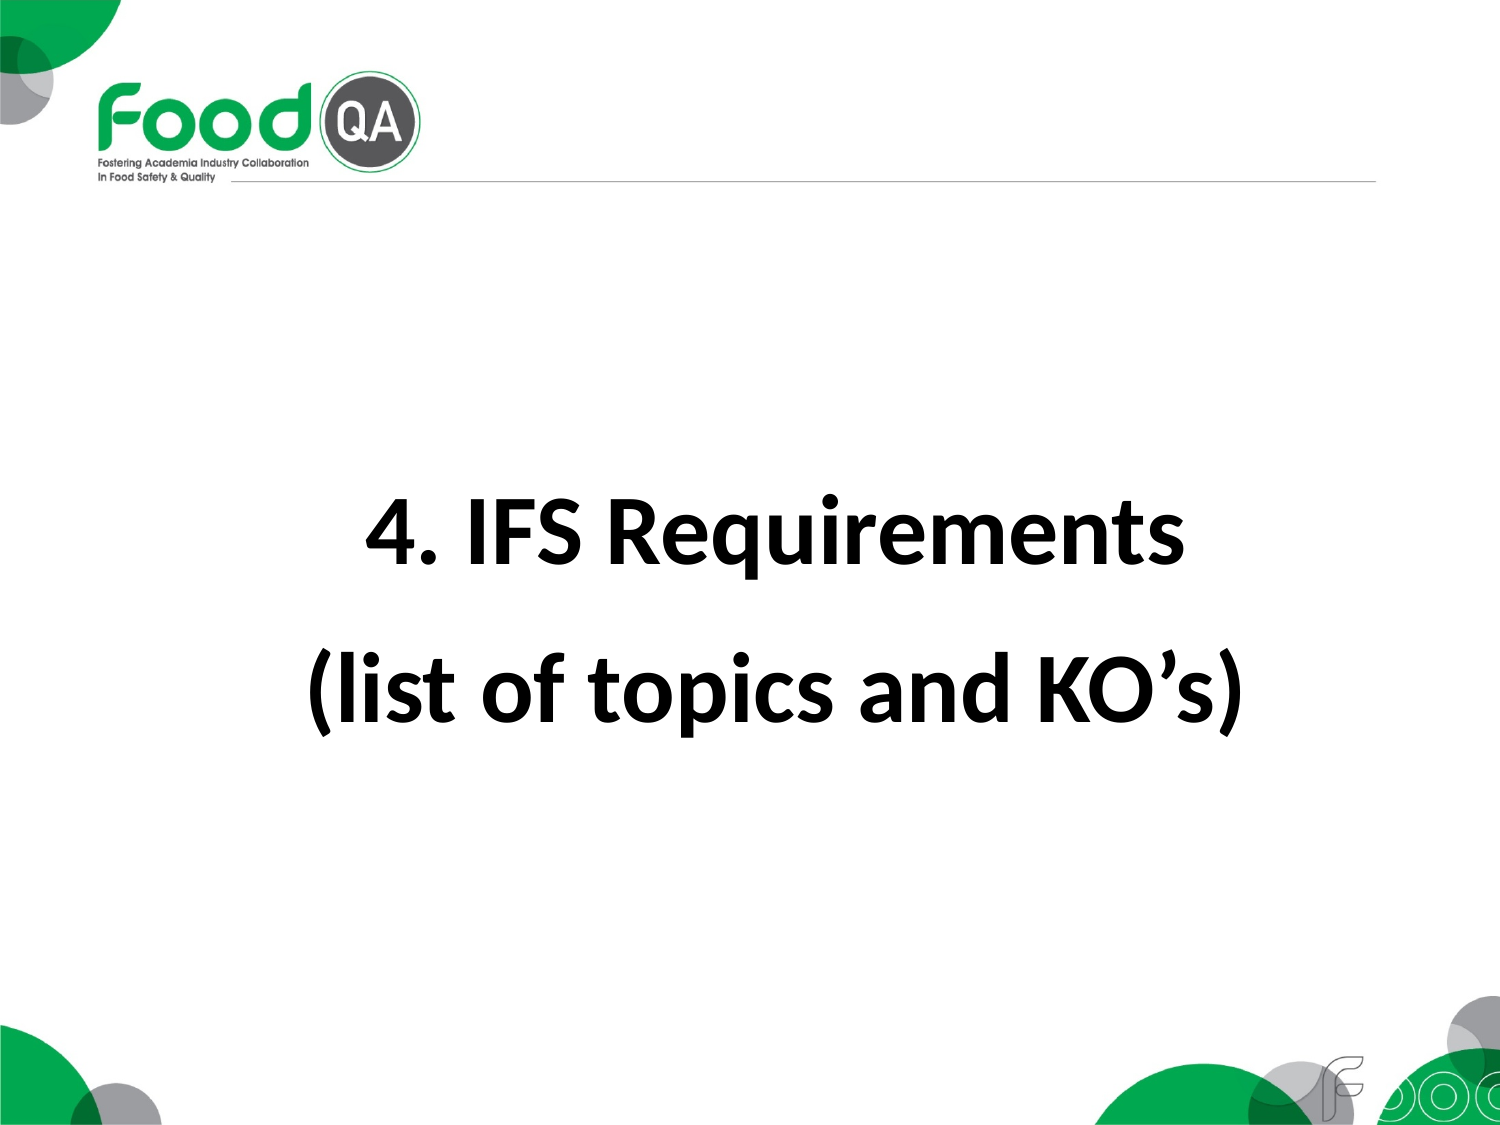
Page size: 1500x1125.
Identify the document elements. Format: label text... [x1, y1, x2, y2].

picture [0, 0, 1497, 188]
picture [0, 984, 1500, 1125]
subtitle 4. IFS Requirements (list of topics and KO’s) [99, 197, 1452, 983]
